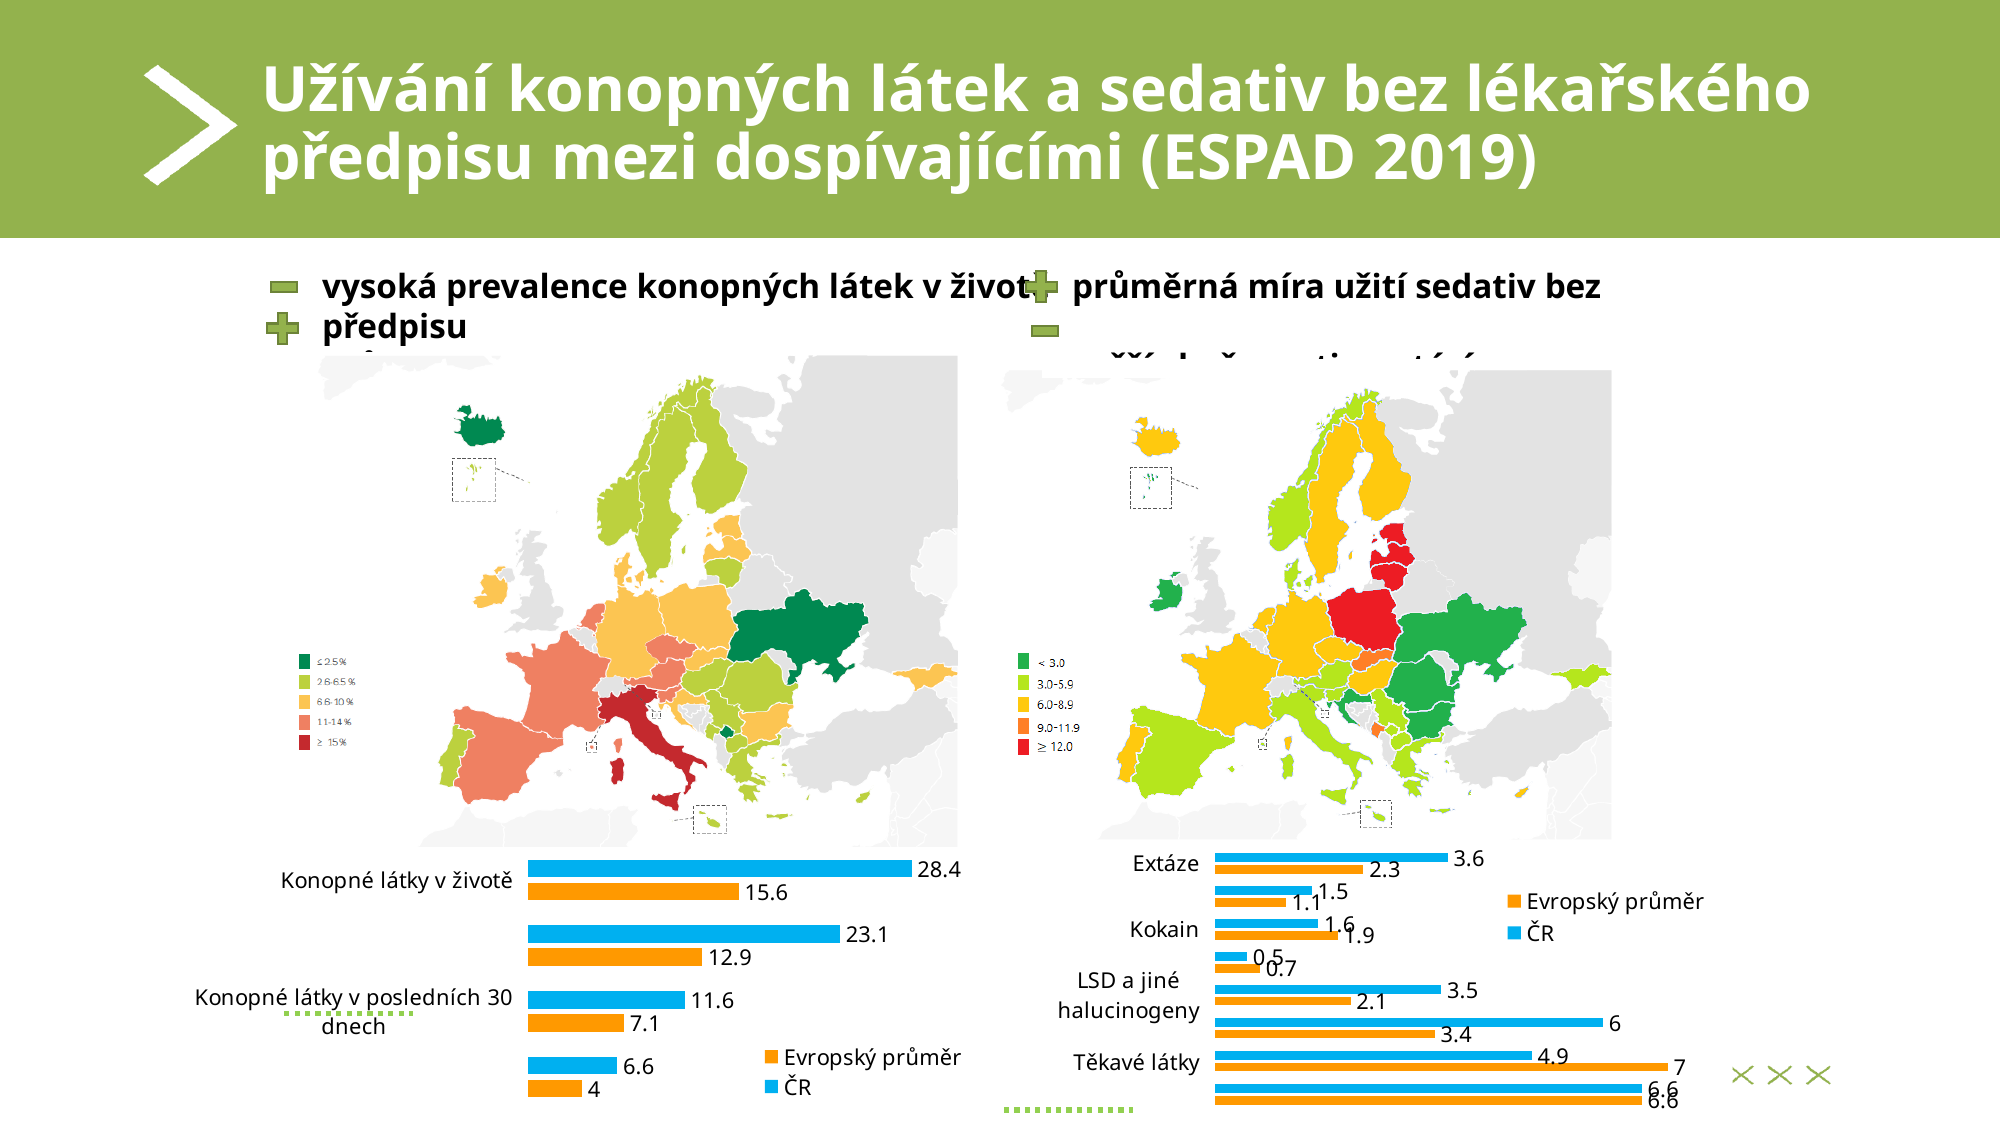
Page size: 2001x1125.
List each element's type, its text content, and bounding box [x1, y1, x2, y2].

text_box vysoká prevalence konopných látek v životě průměrná míra užití sedativ bez předpisu průměrná v posledních 30 dnech vyšší zkušenosti s extází a halucinogeny [307, 257, 1733, 472]
text_box [1031, 325, 1059, 337]
picture [0, 0, 2000, 238]
text_box [266, 312, 299, 345]
picture [1733, 1056, 1840, 1089]
chart [143, 832, 1733, 1125]
text_box [1025, 270, 1058, 303]
title Užívání konopných látek a sedativ bez lékařského předpisu mezi dospívajícími (ESPAD 2019) [261, 14, 1873, 237]
picture [284, 352, 965, 832]
picture [998, 359, 1621, 839]
text_box [270, 281, 298, 293]
